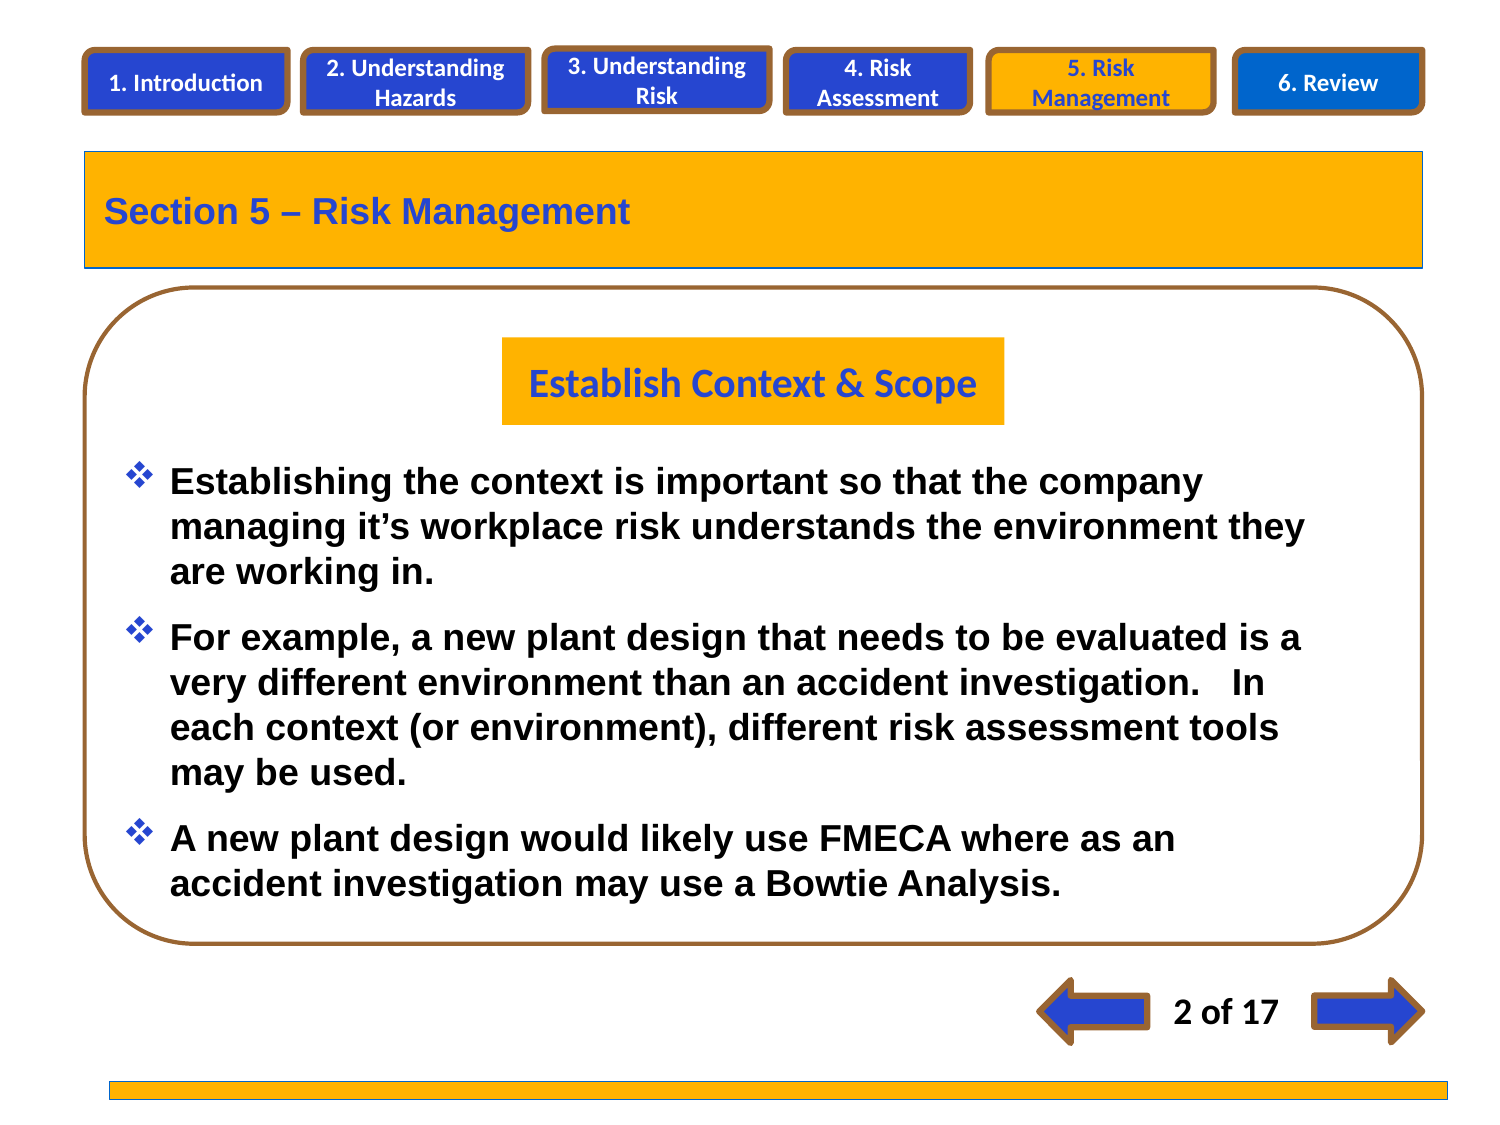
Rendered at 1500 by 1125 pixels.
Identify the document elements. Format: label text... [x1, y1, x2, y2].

text_box Establishing the context is important so that the company managing it’s workplace risk understands the environment they are working in. For example, a new plant design that needs to be evaluated is a very different environment than an accident investigation. In each context (or environment), different risk assessment tools may be used. A new plant design would likely use FMECA where as an accident investigation may use a Bowtie Analysis. [108, 314, 1343, 911]
text_box [108, 1079, 1449, 1102]
text_box [1037, 978, 1150, 1045]
text_box Establish Context & Scope [500, 335, 1007, 427]
text_box [1312, 978, 1425, 1045]
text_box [84, 48, 1423, 113]
text_box [82, 325, 108, 906]
text_box [113, 285, 1425, 946]
text_box 2 of 17 [1147, 979, 1306, 1040]
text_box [84, 151, 1423, 269]
